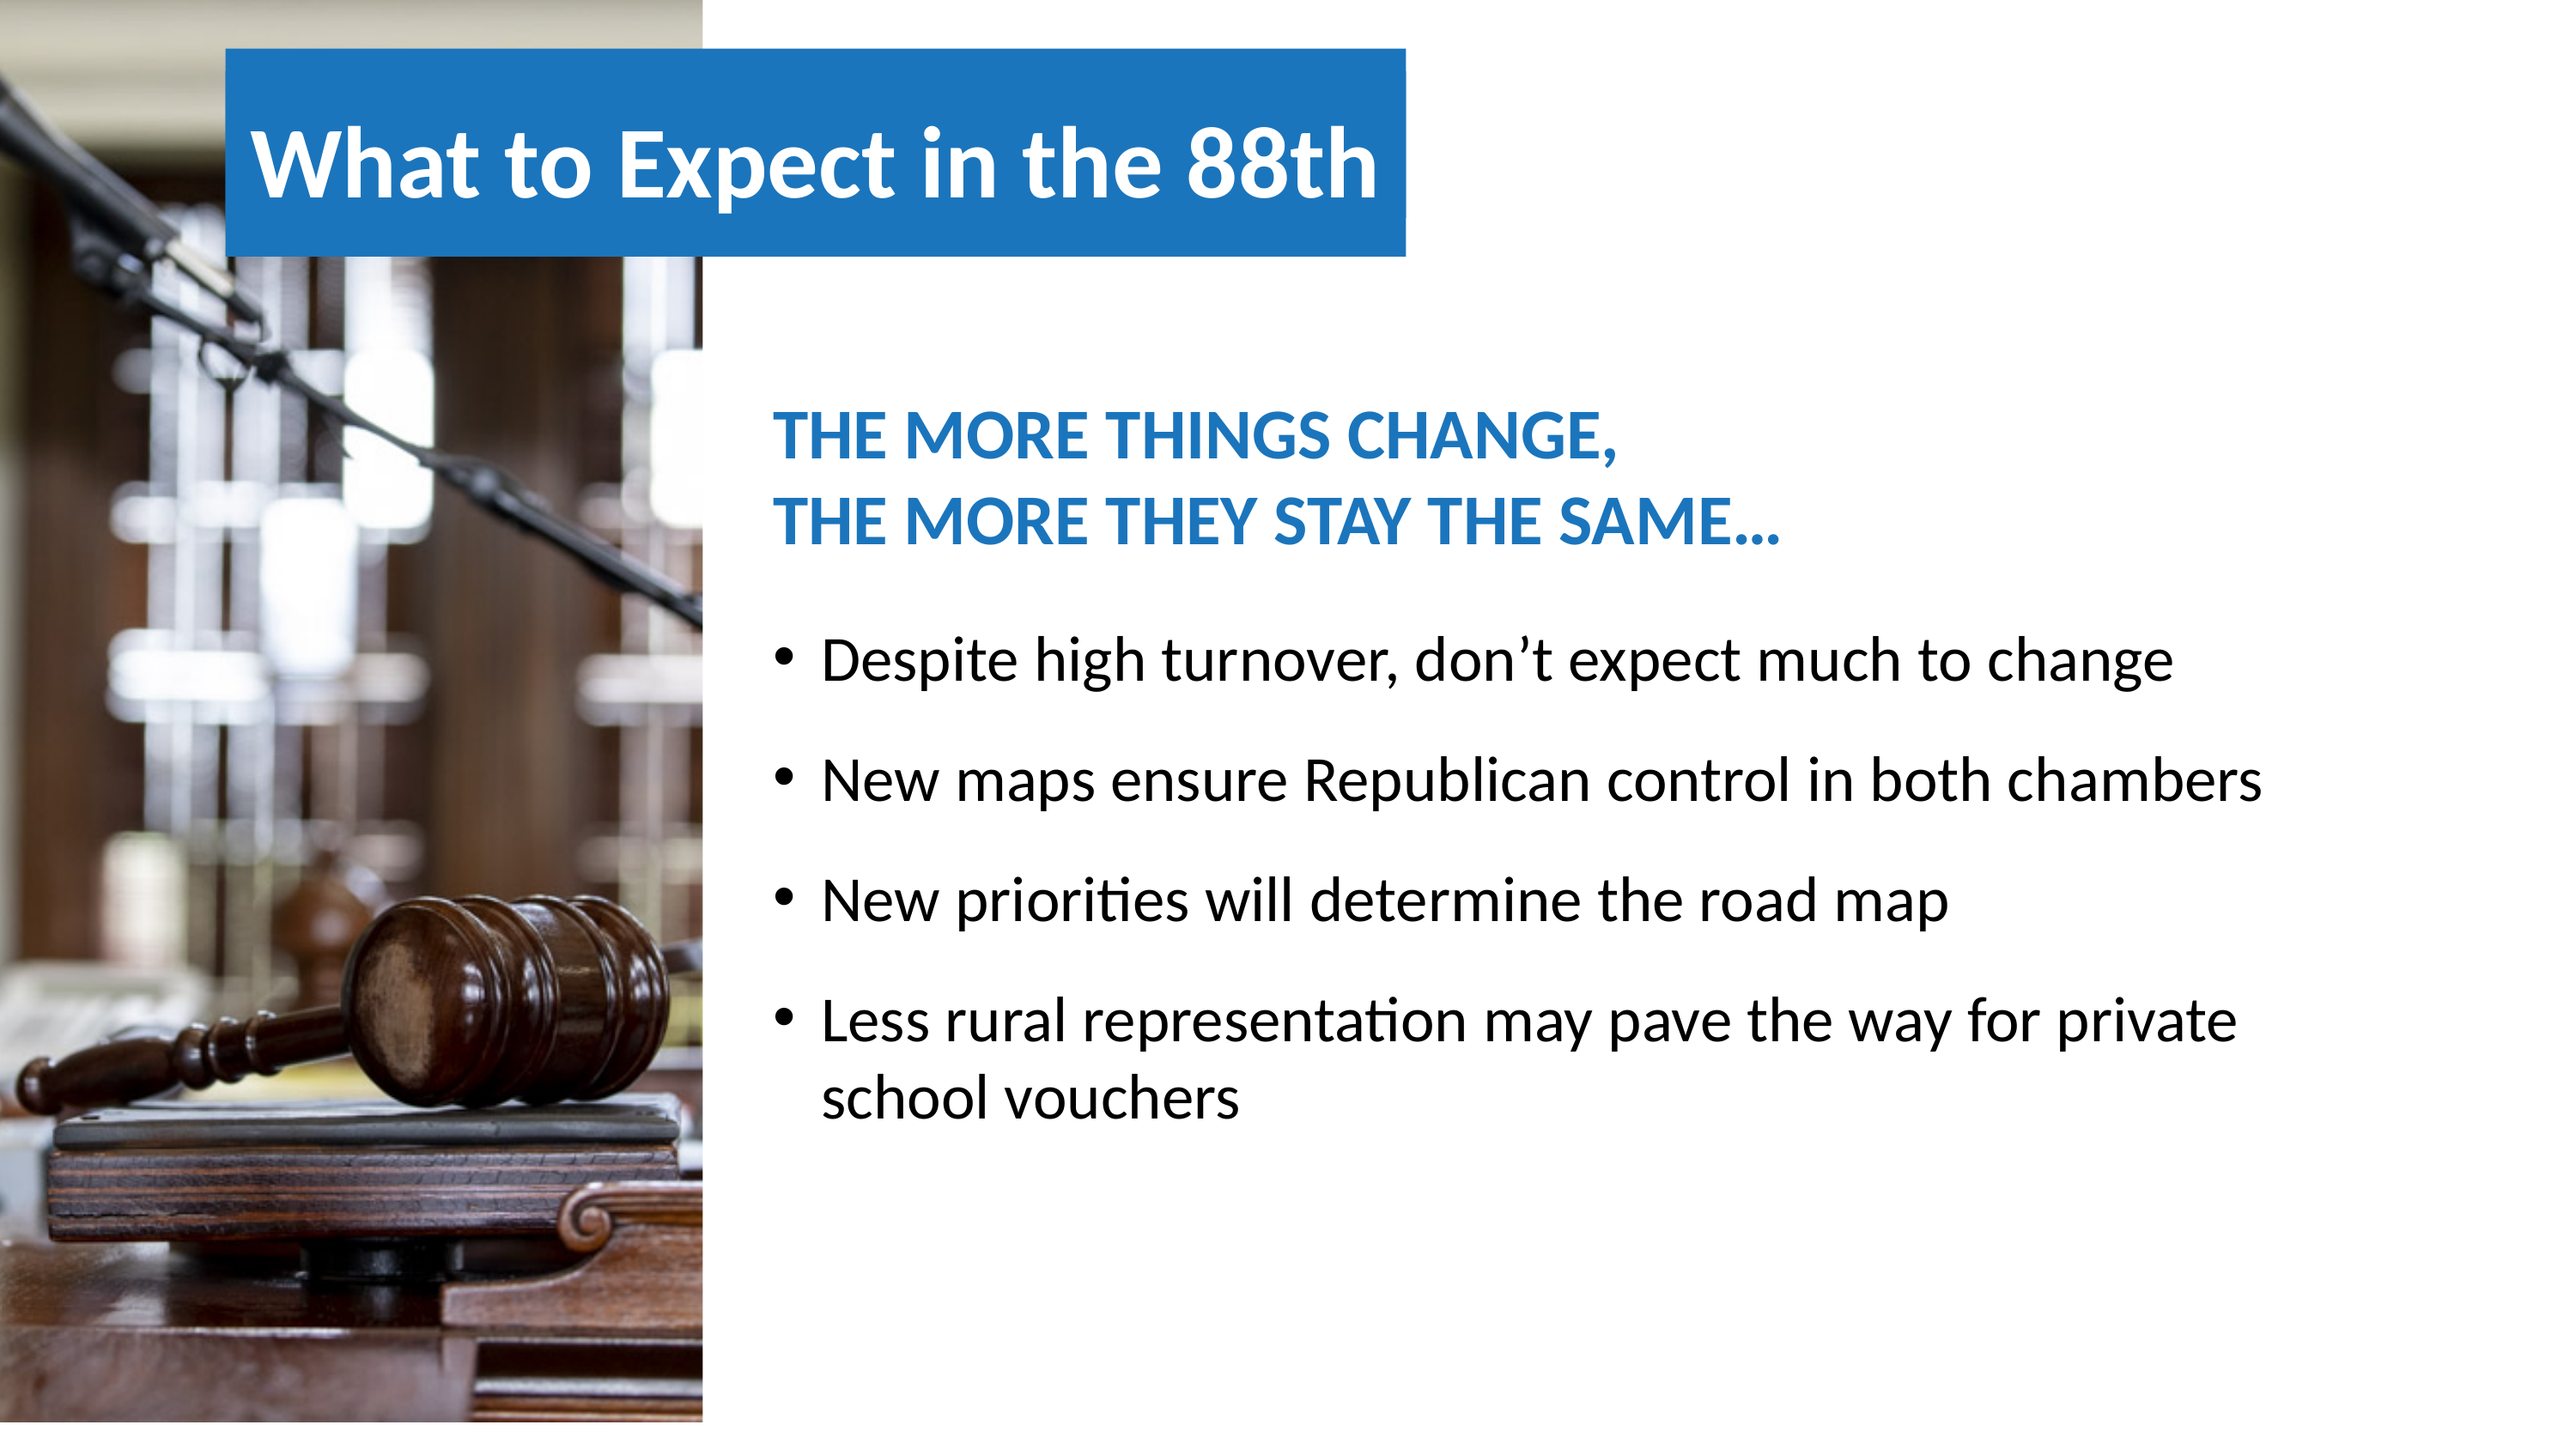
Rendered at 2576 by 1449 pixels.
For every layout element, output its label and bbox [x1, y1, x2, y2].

text_box [225, 48, 1406, 258]
picture [0, 0, 703, 1422]
text_box [772, 386, 2287, 1259]
